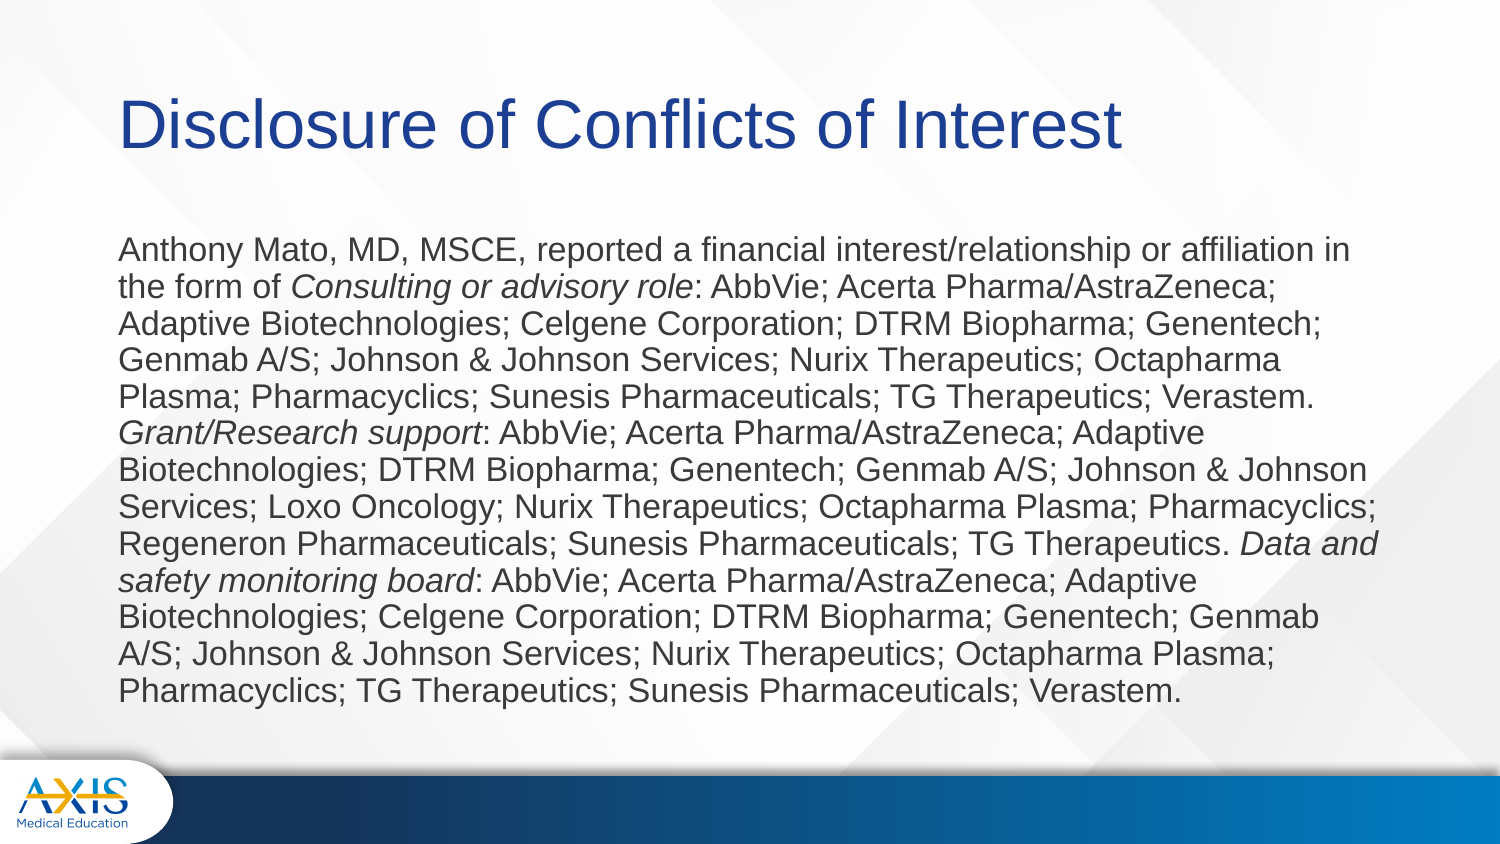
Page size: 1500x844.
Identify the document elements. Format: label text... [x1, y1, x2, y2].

title Disclosure of Conflicts of Interest [103, 44, 1397, 208]
picture [15, 770, 130, 835]
list Anthony Mato, MD, MSCE, reported a financial interest/relationship or affiliation in the form of Consulting or advisory role: AbbVie; Acerta Pharma/AstraZeneca; Adaptive Biotechnologies; Celgene Corporation; DTRM Biopharma; Genentech; Genmab A/S; Johnson & Johnson Services; Nurix Therapeutics; Octapharma Plasma; Pharmacyclics; Sunesis Pharmaceuticals; TG Therapeutics; Verastem. Grant/Research support: AbbVie; Acerta Pharma/AstraZeneca; Adaptive Biotechnologies; DTRM Biopharma; Genentech; Genmab A/S; Johnson & Johnson Services; Loxo Oncology; Nurix Therapeutics; Octapharma Plasma; Pharmacyclics; Regeneron Pharmaceuticals; Sunesis Pharmaceuticals; TG Therapeutics. Data and safety monitoring board: AbbVie; Acerta Pharma/AstraZeneca; Adaptive Biotechnologies; Celgene Corporation; DTRM Biopharma; Genentech; Genmab A/S; Johnson & Johnson Services; Nurix Therapeutics; Octapharma Plasma; Pharmacyclics; TG Therapeutics; Sunesis Pharmaceuticals; Verastem. [103, 224, 1397, 760]
